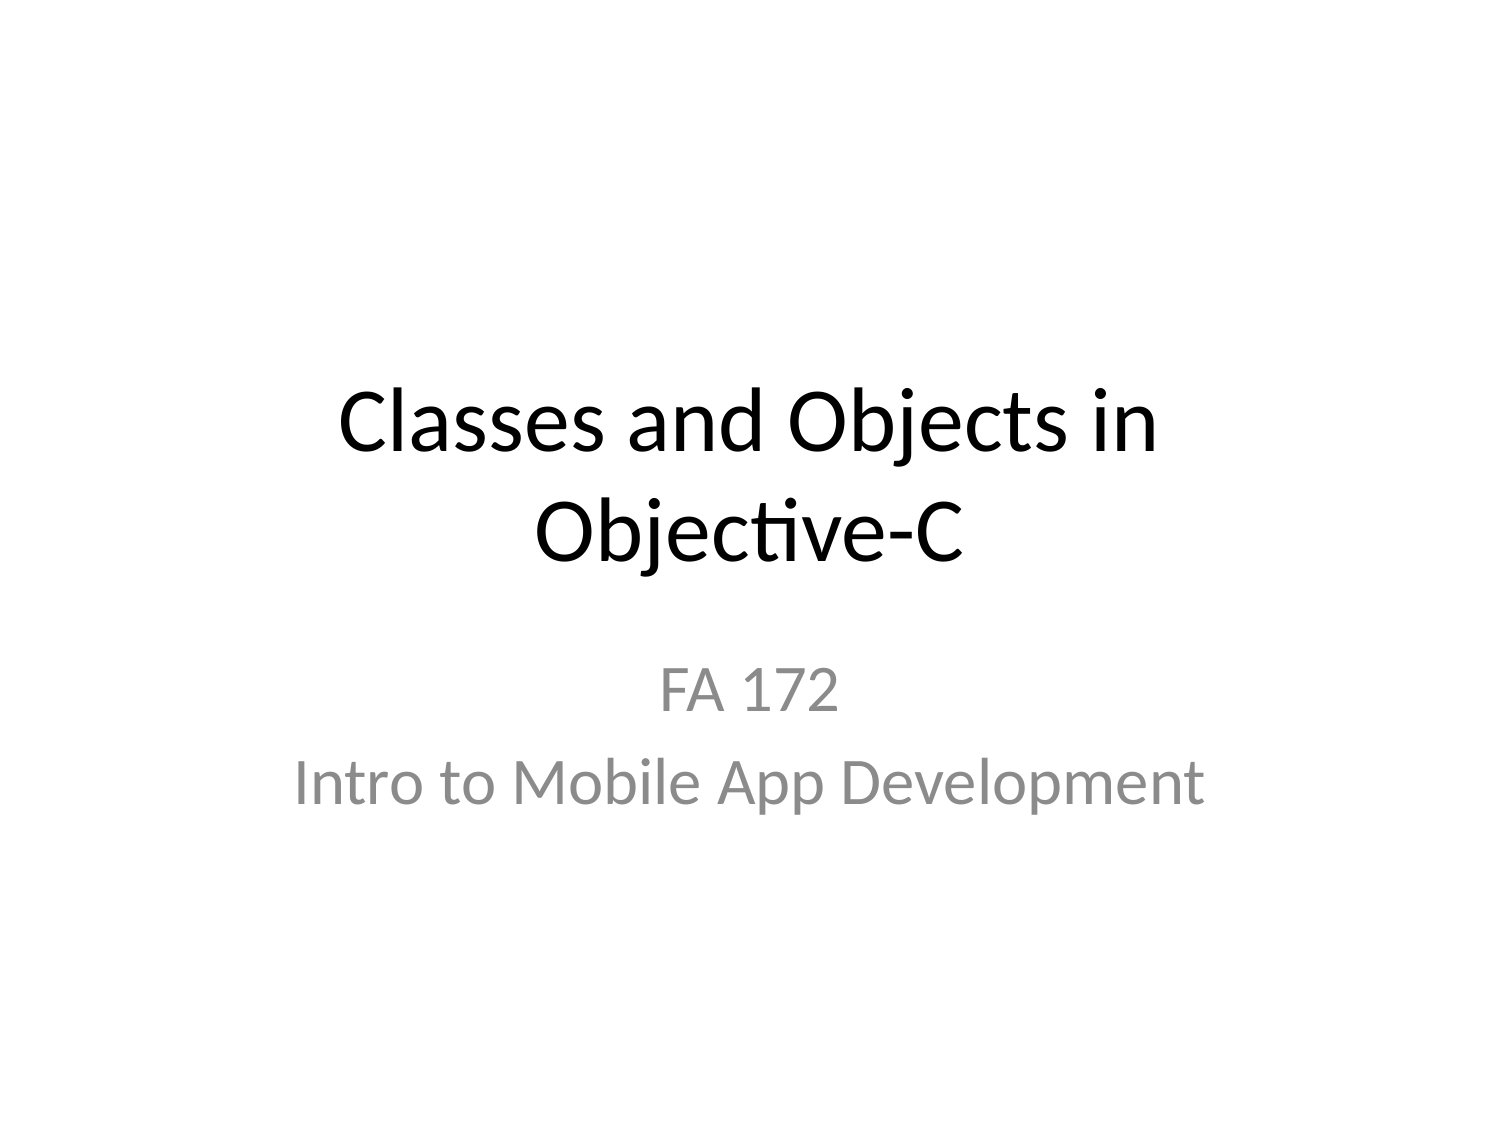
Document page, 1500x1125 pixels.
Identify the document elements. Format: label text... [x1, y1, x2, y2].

subtitle FA 172 Intro to Mobile App Development [225, 637, 1275, 925]
title Classes and Objects in Objective-C [112, 349, 1388, 591]
